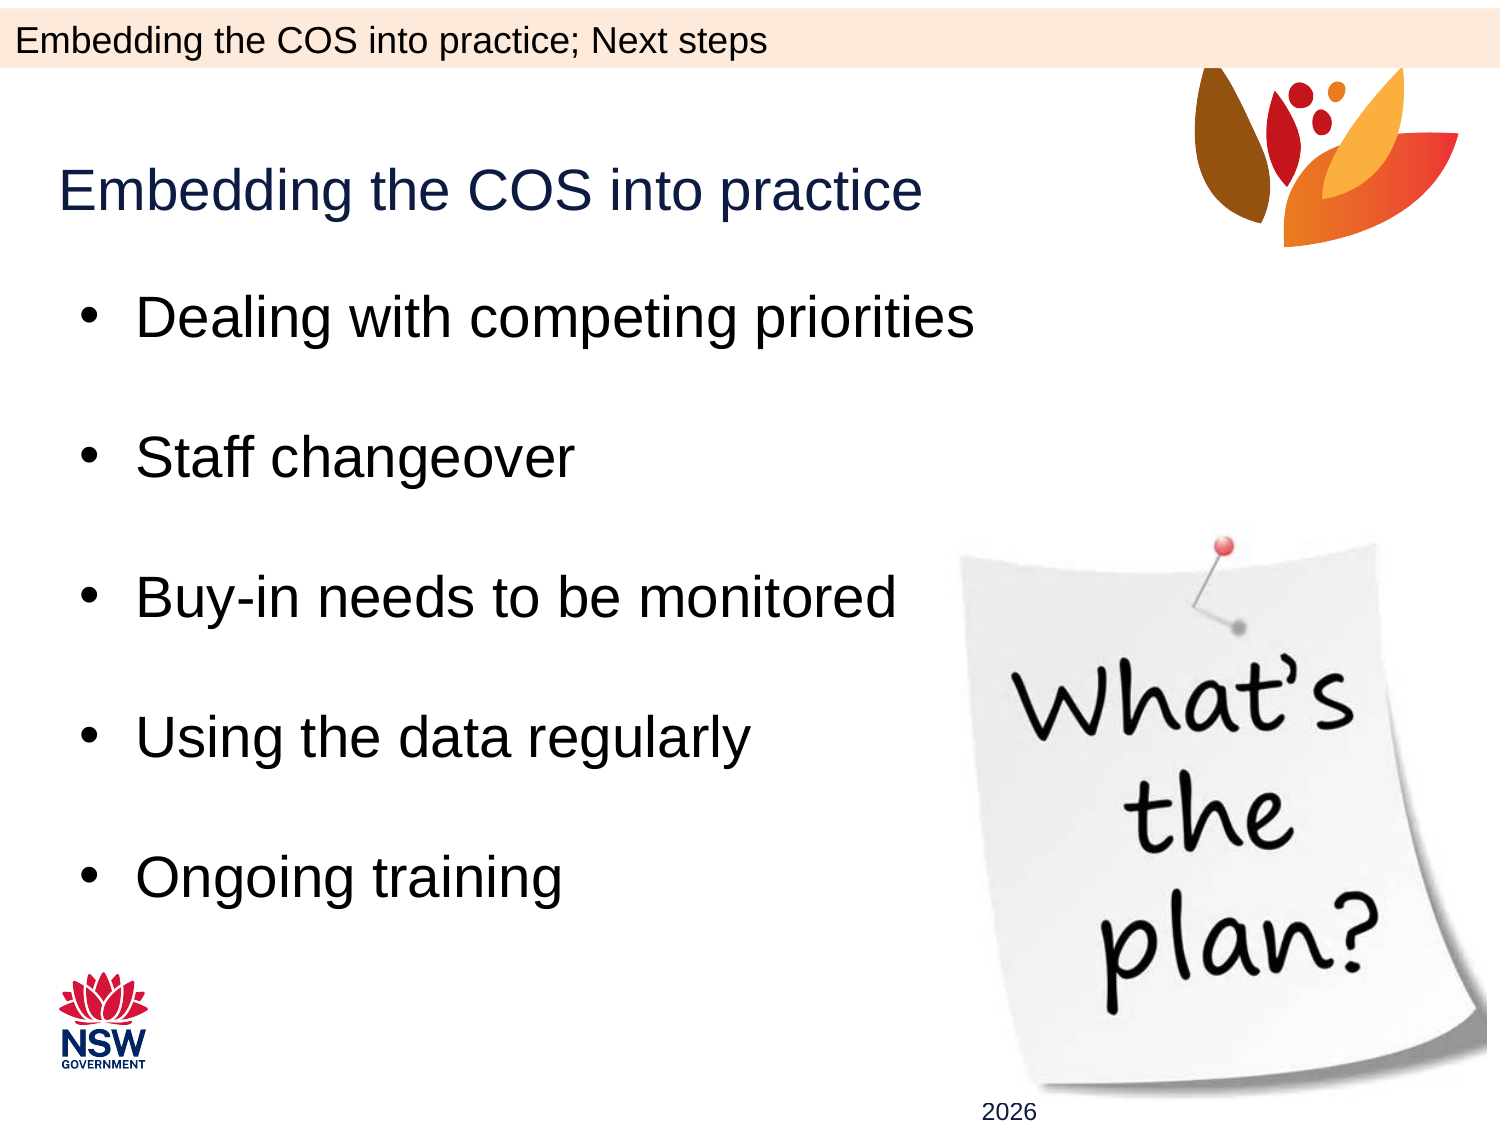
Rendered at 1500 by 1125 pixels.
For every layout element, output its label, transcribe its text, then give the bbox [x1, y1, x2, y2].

text_box Embedding the COS into practice; Next steps [0, 8, 1500, 69]
title Embedding the COS into practice [59, 152, 1122, 252]
picture [941, 522, 1488, 1103]
picture [1159, 69, 1488, 284]
list Dealing with competing priorities Staff changeover Buy-in needs to be monitored Using the data regularly Ongoing training [64, 271, 1122, 1015]
picture [59, 972, 148, 1069]
